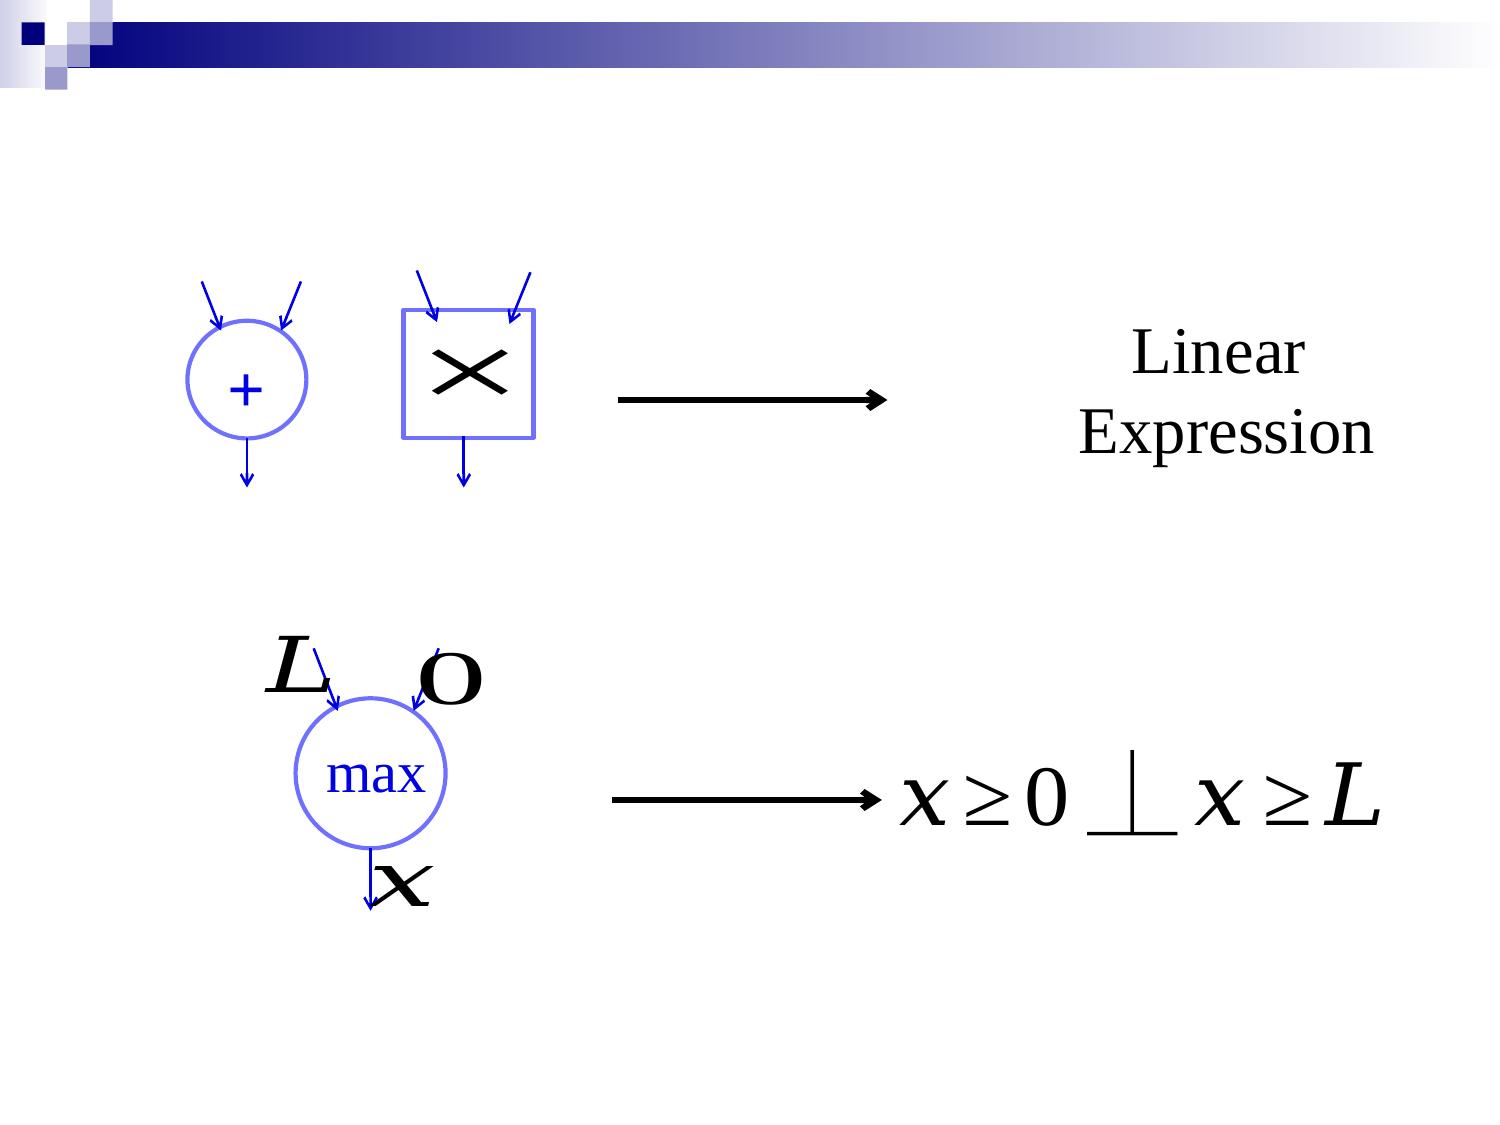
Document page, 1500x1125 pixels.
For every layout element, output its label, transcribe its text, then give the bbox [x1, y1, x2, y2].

text_box Linear Expression [1063, 299, 1391, 475]
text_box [405, 217, 738, 488]
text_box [187, 281, 307, 488]
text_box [778, 22, 783, 67]
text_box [259, 624, 494, 926]
table_cell [689, 22, 693, 67]
